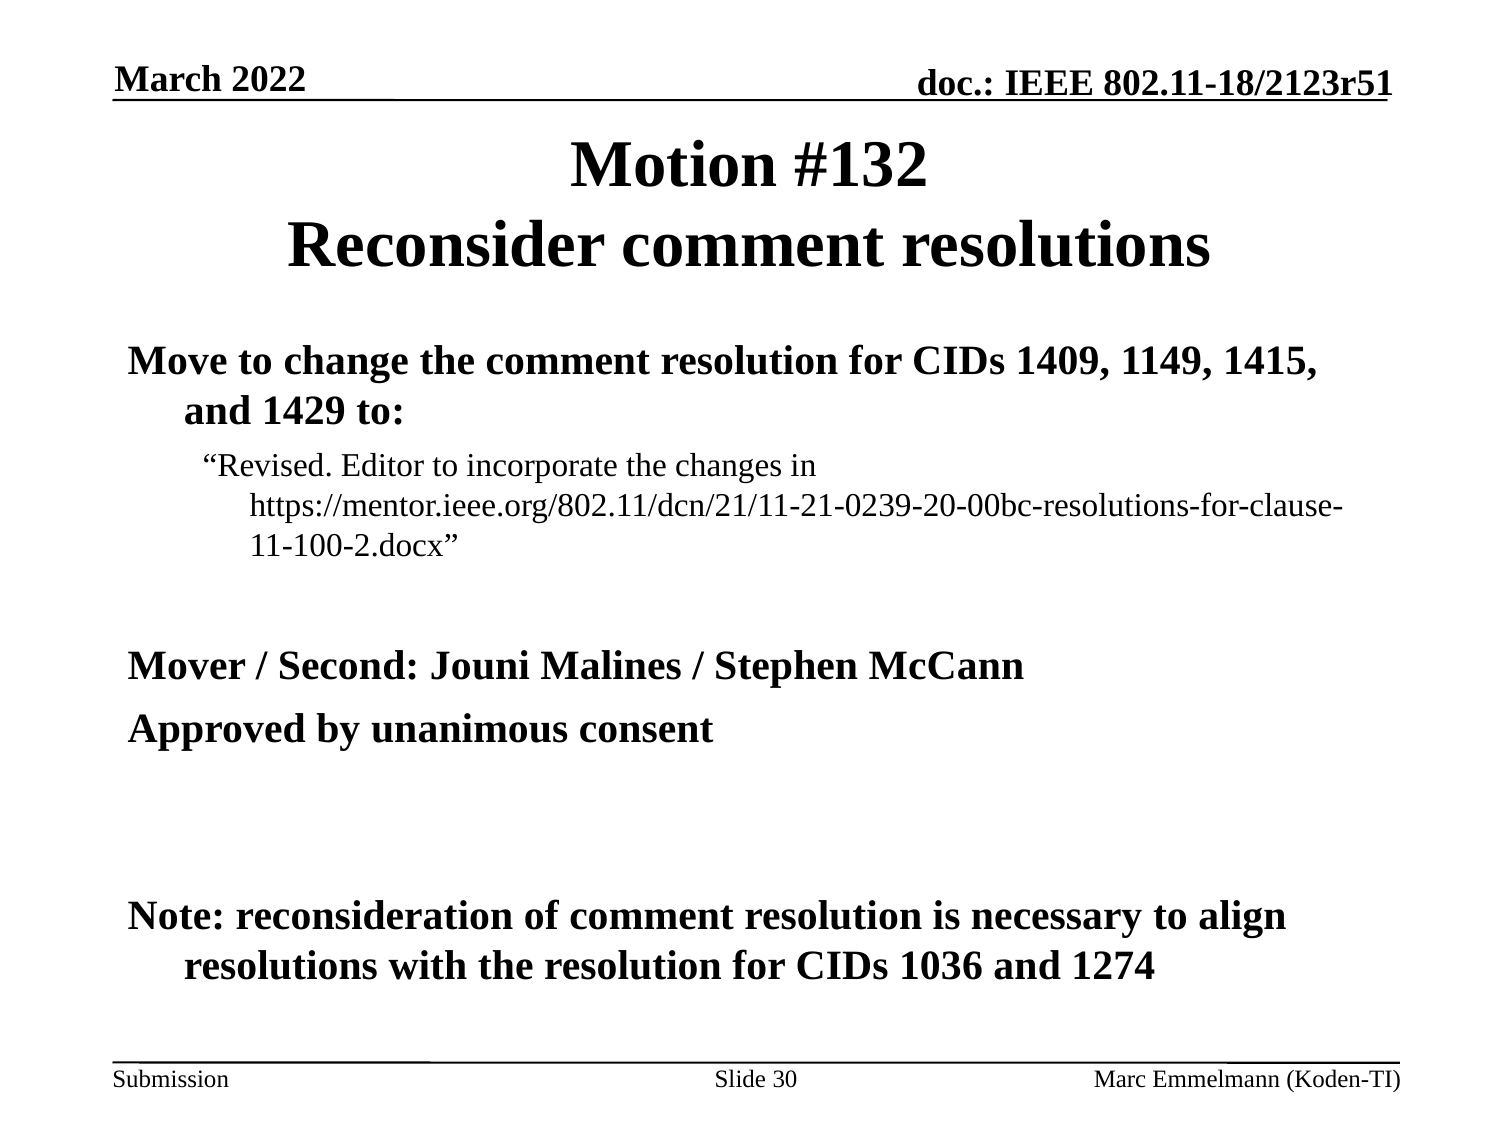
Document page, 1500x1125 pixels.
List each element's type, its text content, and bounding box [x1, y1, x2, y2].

slide_number Slide 30 [712, 1061, 800, 1123]
footer Marc Emmelmann (Koden-TI) [878, 1061, 1402, 1093]
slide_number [114, 54, 423, 100]
list Move to change the comment resolution for CIDs 1409, 1149, 1415, and 1429 to: “Revised. Editor to incorporate the changes in https://mentor.ieee.org/802.11/dcn/21/11-21-0239-20-00bc-resolutions-for-clause-11-100-2.docx” Mover / Second: Jouni Malines / Stephen McCann Approved by unanimous consent Note: reconsideration of comment resolution is necessary to align resolutions with the resolution for CIDs 1036 and 1274 [112, 324, 1388, 1000]
title Motion #132 Reconsider comment resolutions [112, 112, 1388, 288]
